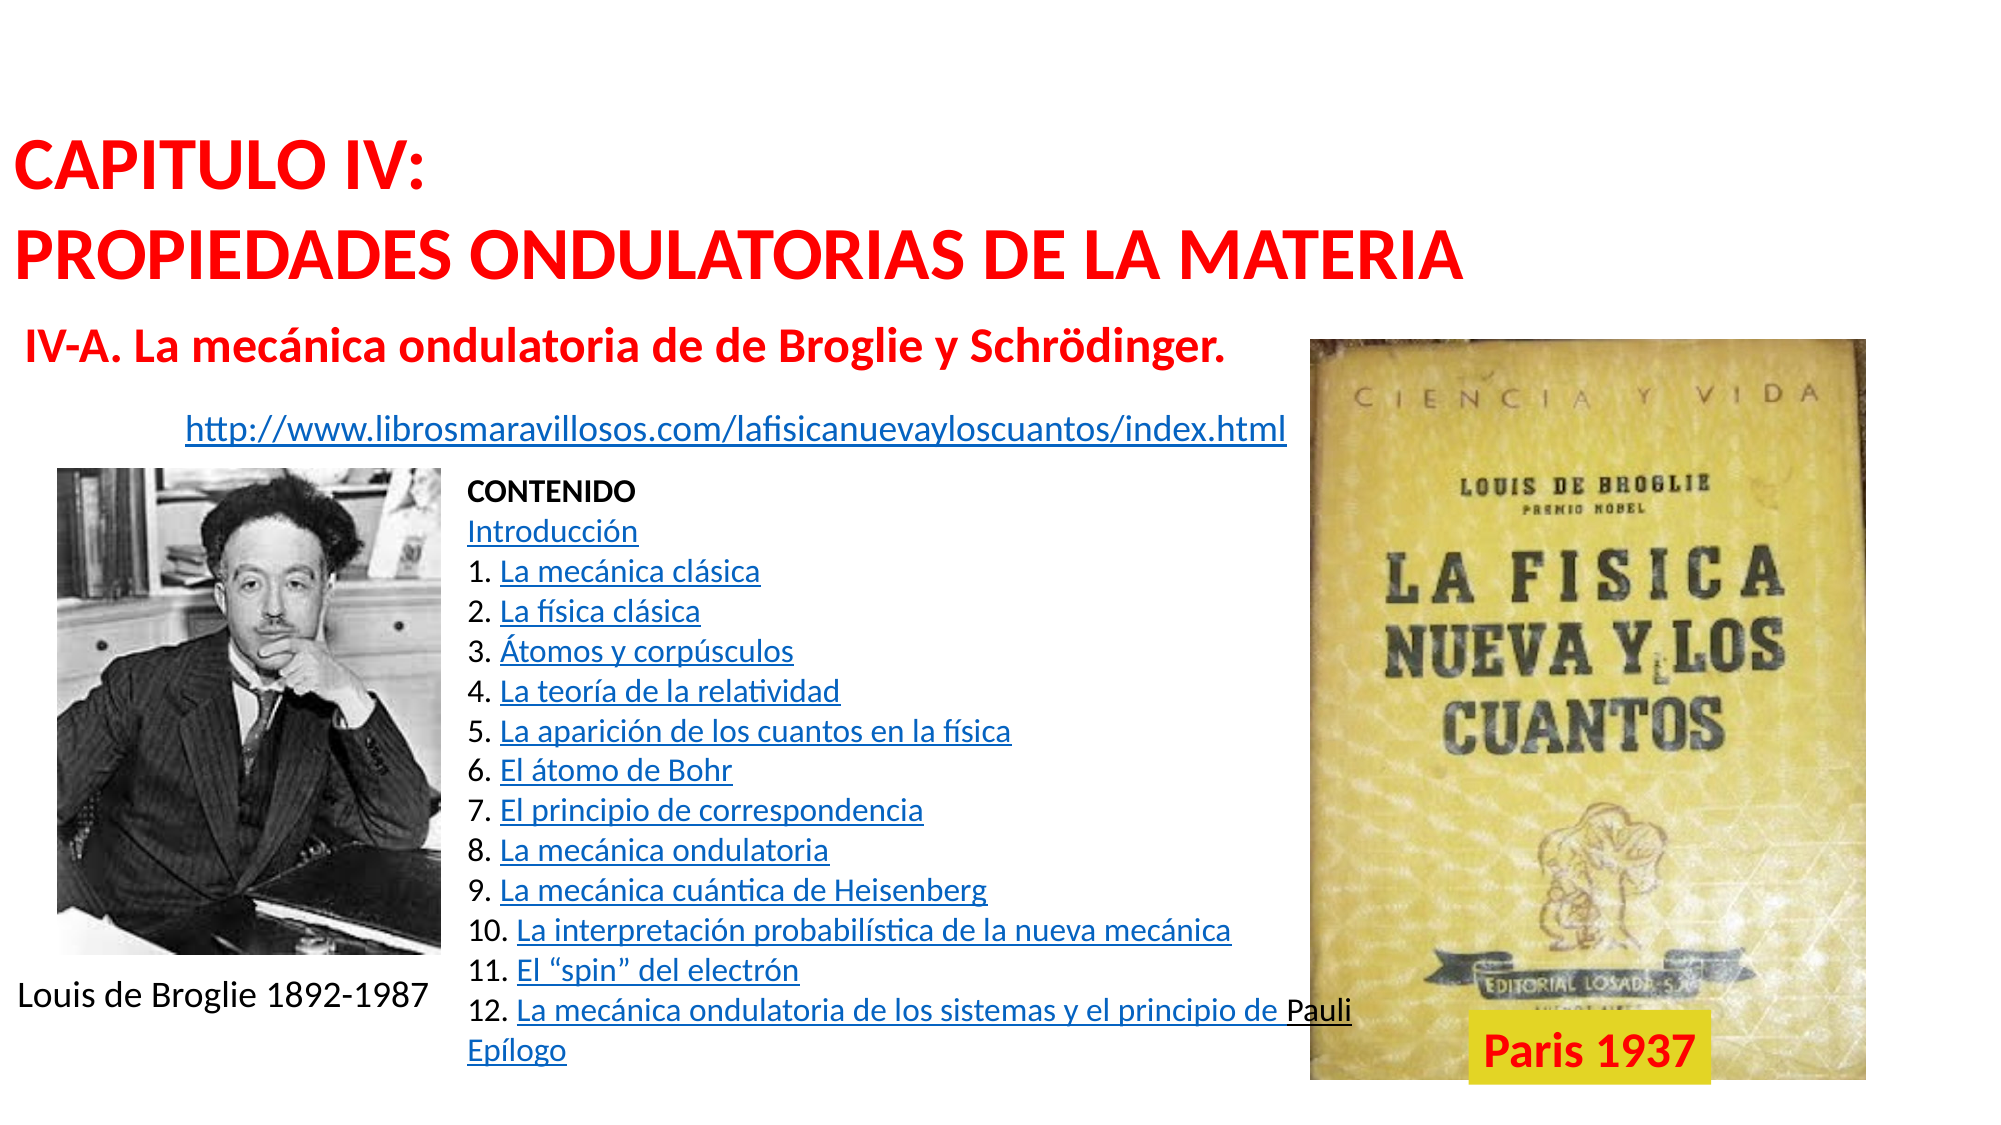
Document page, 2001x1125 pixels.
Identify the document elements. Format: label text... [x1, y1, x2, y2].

picture [1310, 339, 1866, 1080]
text_box CONTENIDO Introducción 1. La mecánica clásica 2. La física clásica 3. Átomos y corpúsculos 4. La teoría de la relatividad 5. La aparición de los cuantos en la física 6. El átomo de Bohr 7. El principio de correspondencia 8. La mecánica ondulatoria 9. La mecánica cuántica de Heisenberg 10. La interpretación probabilística de la nueva mecánica 11. El “spin” del electrón 12. La mecánica ondulatoria de los sistemas y el principio de Pauli Epílogo [452, 461, 1310, 1076]
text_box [0, 468, 447, 1024]
text_box Paris 1937 [1468, 1080, 1712, 1085]
text_box http://www.librosmaravillosos.com/lafisicanuevayloscuantos/index.html [170, 396, 1310, 502]
text_box IV-A. La mecánica ondulatoria de de Broglie y Schrödinger. [9, 305, 1254, 381]
text_box CAPITULO IV: PROPIEDADES ONDULATORIAS DE LA MATERIA [0, 107, 1625, 302]
